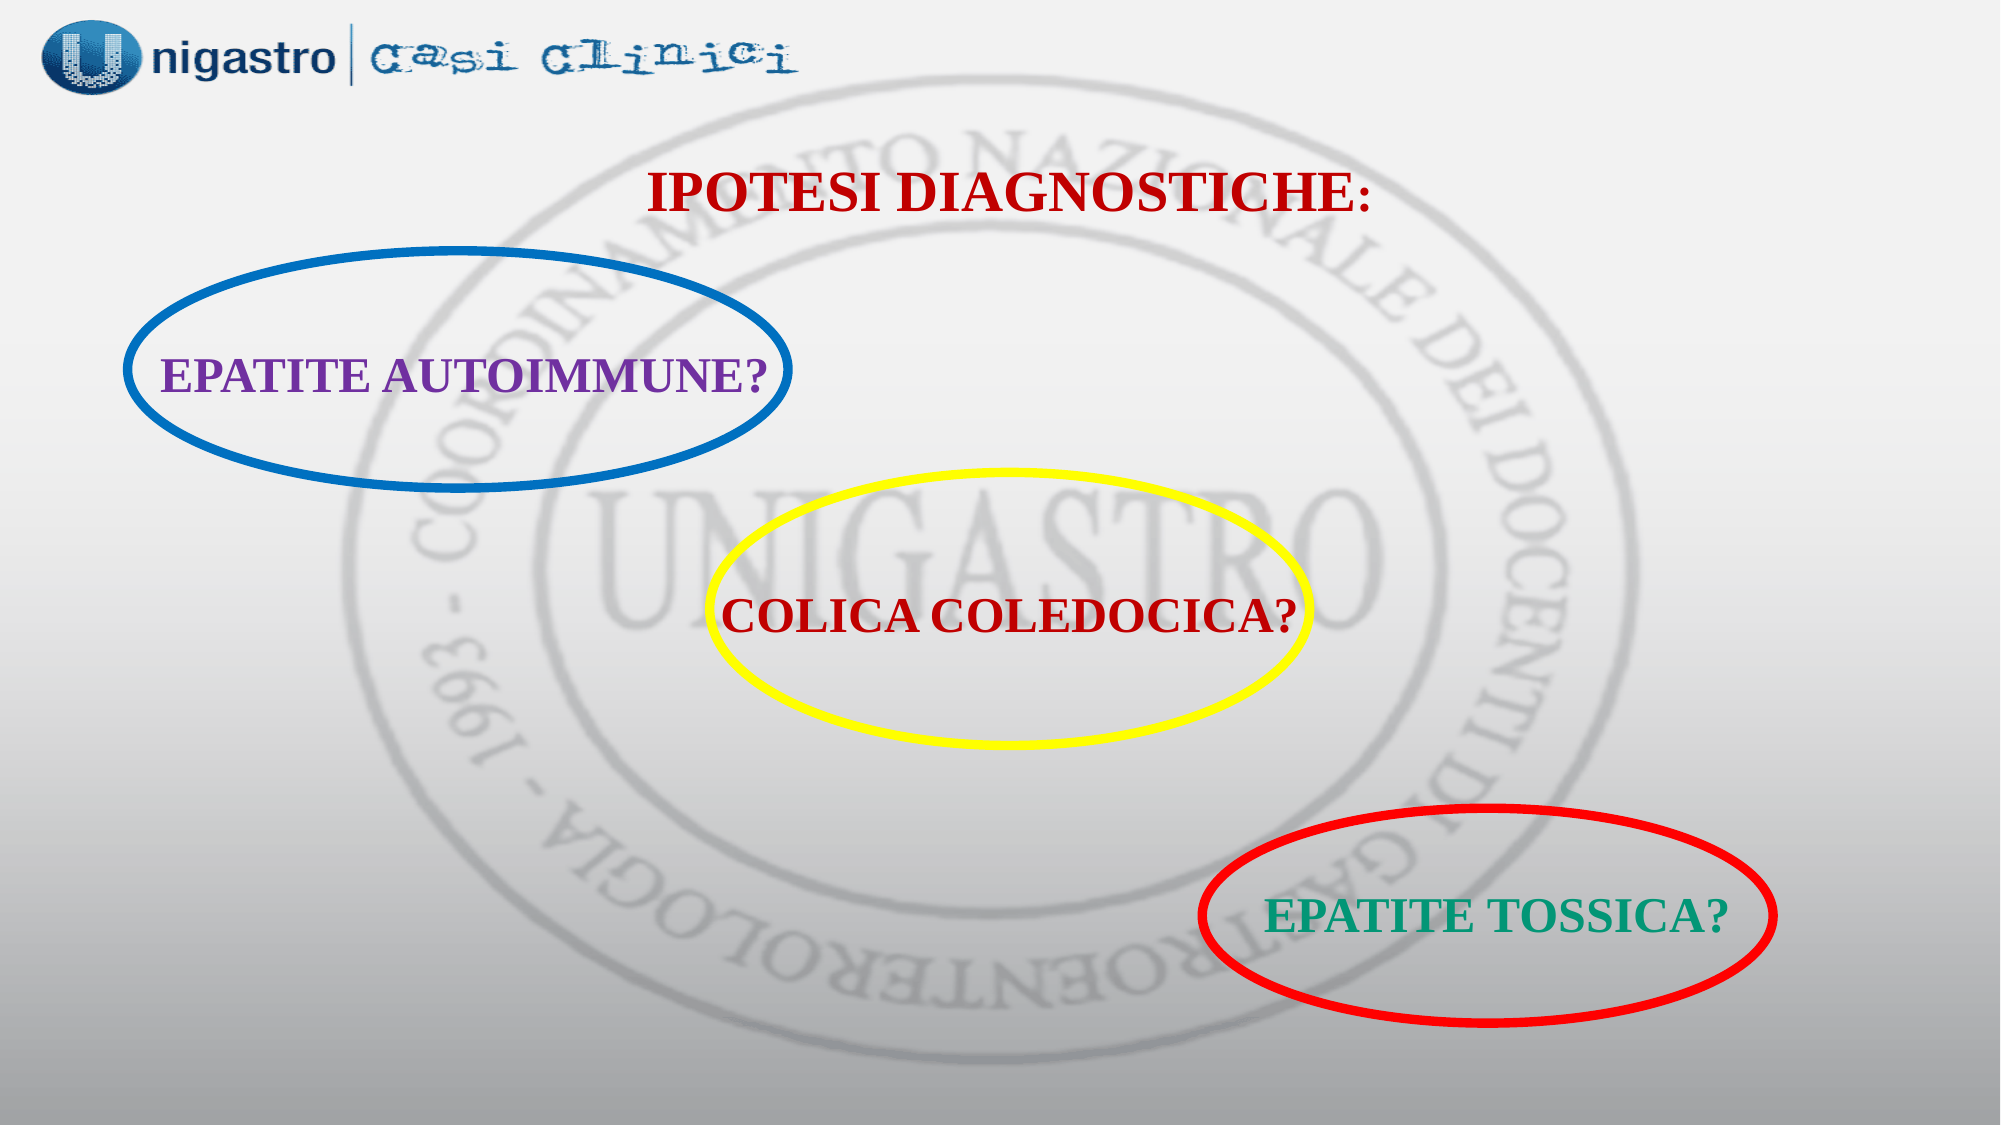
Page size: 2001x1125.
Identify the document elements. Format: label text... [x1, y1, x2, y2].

picture [0, 0, 2001, 1125]
text_box [125, 249, 790, 490]
text_box IPOTESI DIAGNOSTICHE: EPATITE AUTOIMMUNE? COLICA COLEDOCICA? EPATITE TOSSICA? [145, 145, 1874, 1116]
text_box [708, 470, 1312, 748]
text_box [1200, 806, 1775, 1025]
